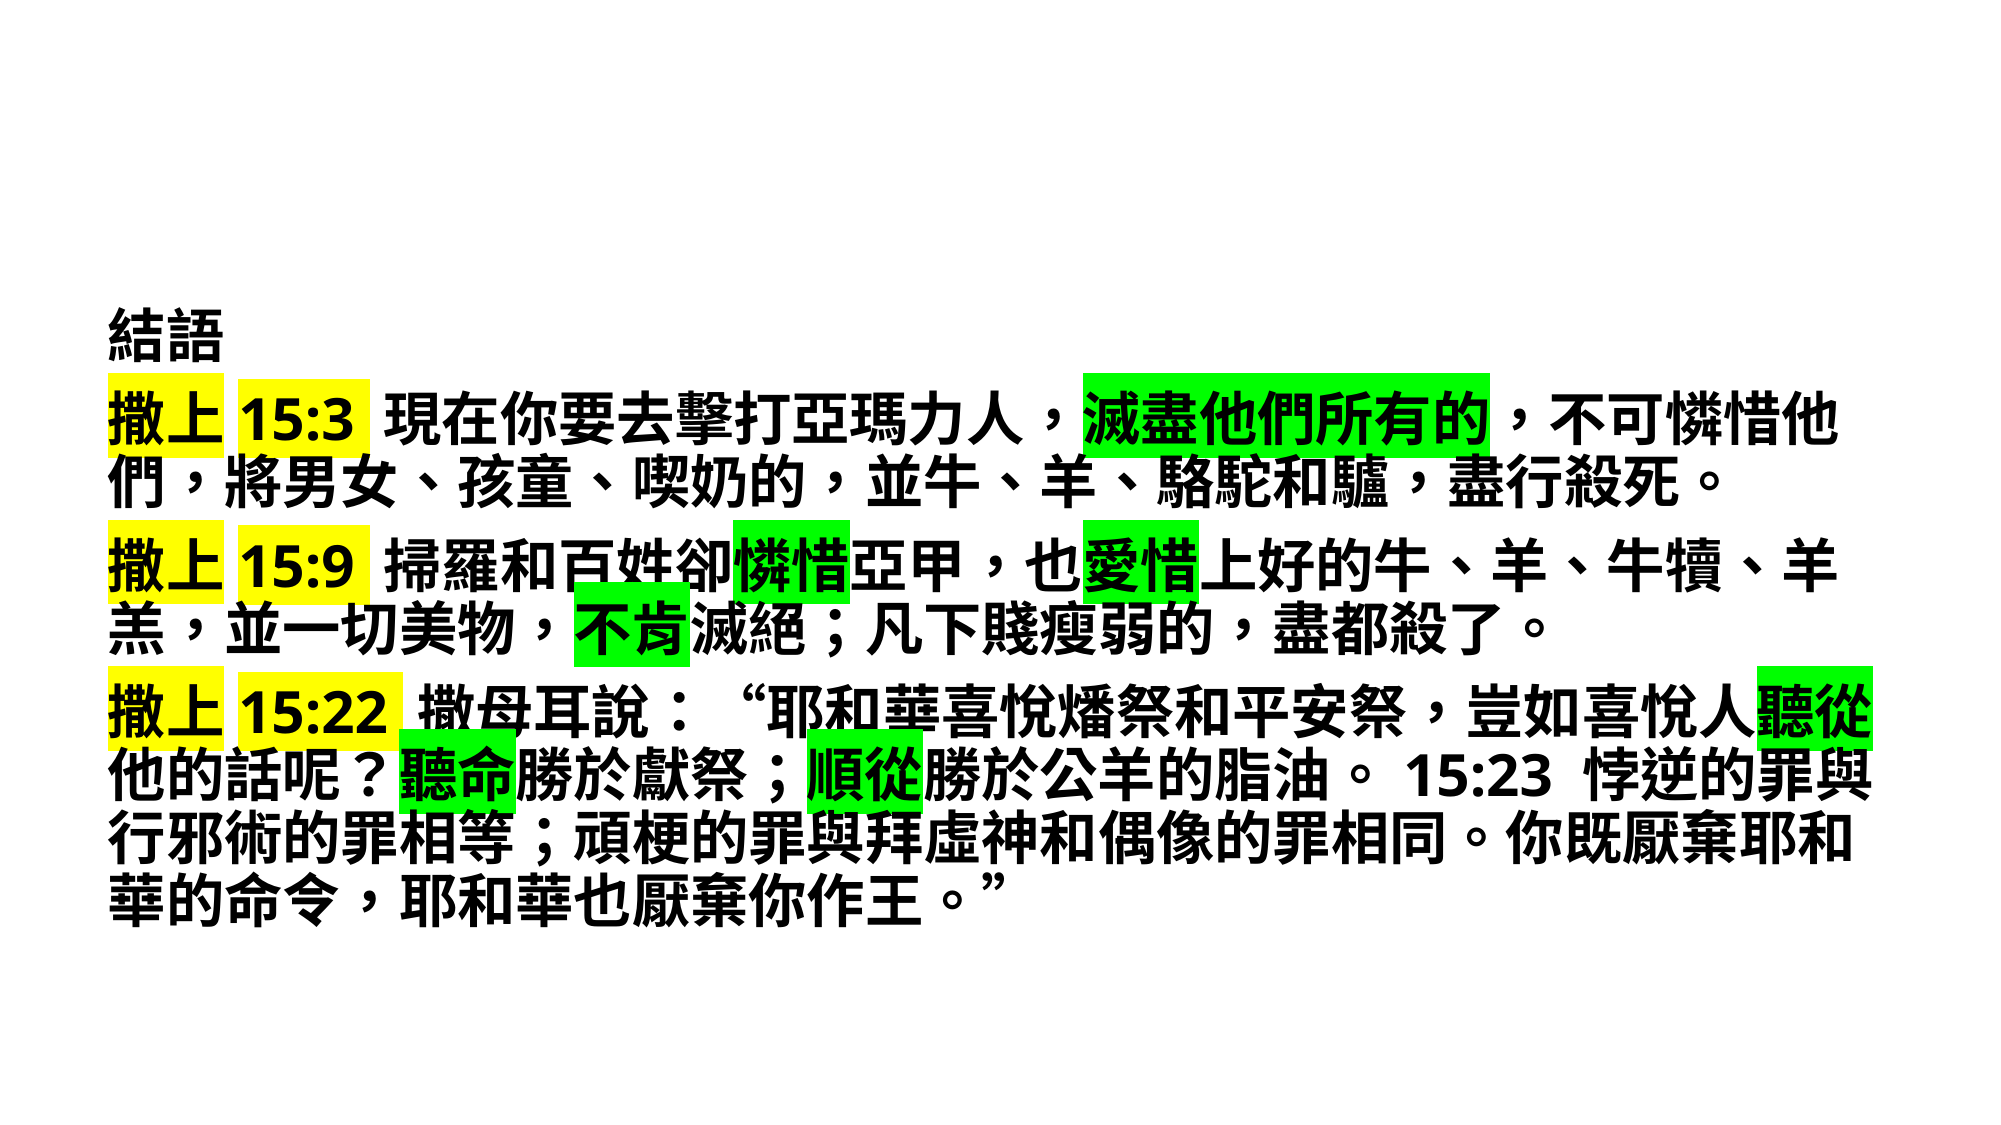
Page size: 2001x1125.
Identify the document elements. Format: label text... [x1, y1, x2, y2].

list 結語 撒上15:3 現在你要去擊打亞瑪力人，滅盡他們所有的，不可憐惜他們，將男女、孩童、喫奶的，並牛、羊、駱駝和驢，盡行殺死。 撒上15:9 掃羅和百姓卻憐惜亞甲，也愛惜上好的牛、羊、牛犢、羊羔，並一切美物，不肯滅絕；凡下賤瘦弱的，盡都殺了。 撒上15:22 撒母耳說：“耶和華喜悅燔祭和平安祭，豈如喜悅人聽從他的話呢？聽命勝於獻祭；順從勝於公羊的脂油。15:23 悖逆的罪與行邪術的罪相等；頑梗的罪與拜虛神和偶像的罪相同。你既厭棄耶和華的命令，耶和華也厭棄你作王。” [92, 299, 1902, 1038]
